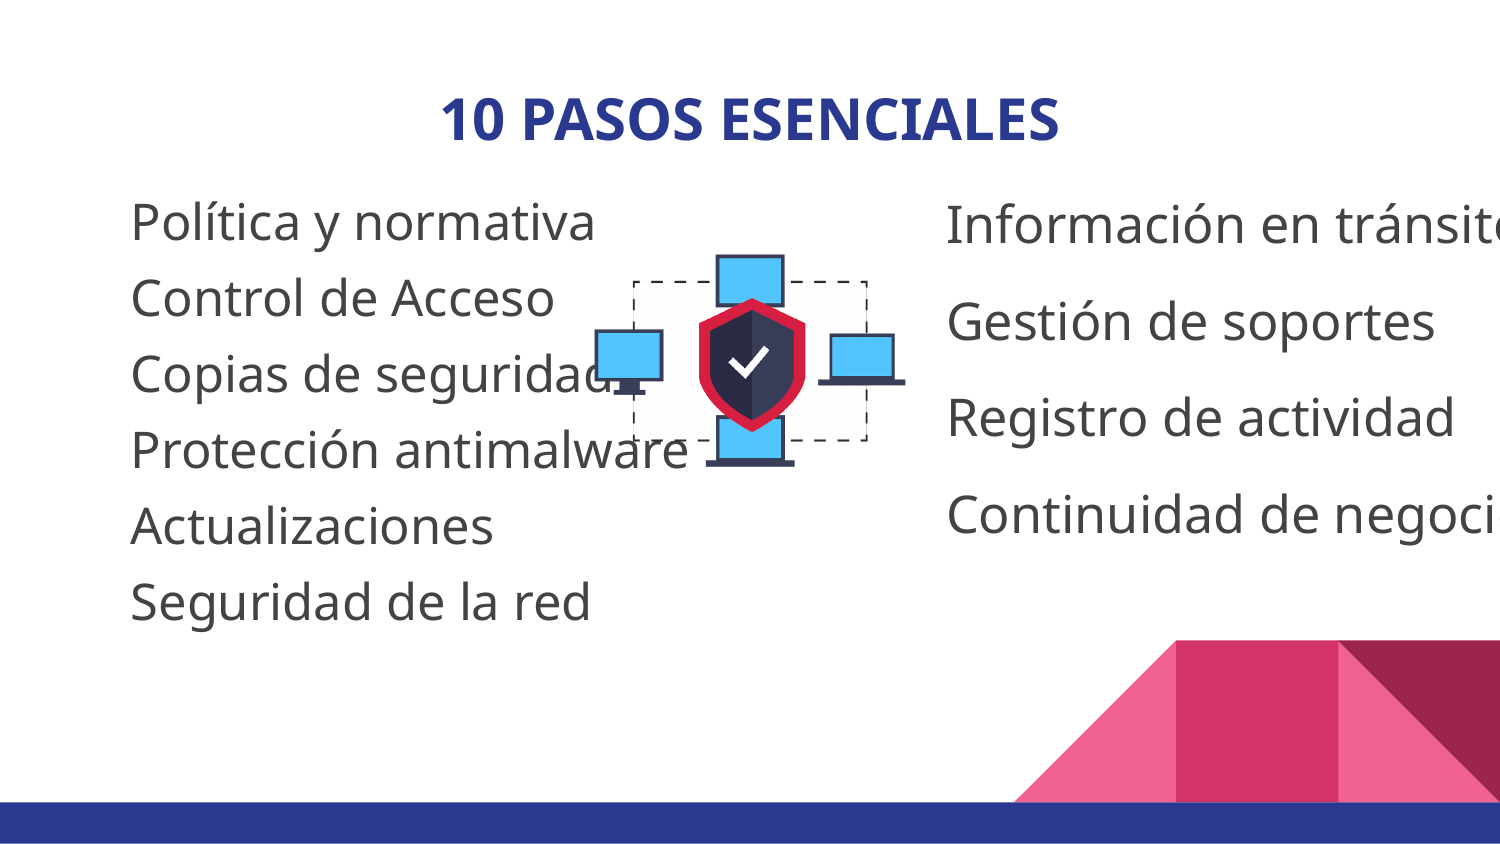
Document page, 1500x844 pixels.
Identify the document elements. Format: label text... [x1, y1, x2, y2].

picture [542, 222, 958, 499]
list Política y normativa Control de Acceso Copias de seguridad Protección antimalware Actualizaciones Seguridad de la red [115, 165, 722, 714]
text_box Información en tránsito Gestión de soportes Registro de actividad Continuidad de negocio [930, 166, 1500, 560]
title 10 PASOS ESENCIALES [51, 67, 1449, 167]
